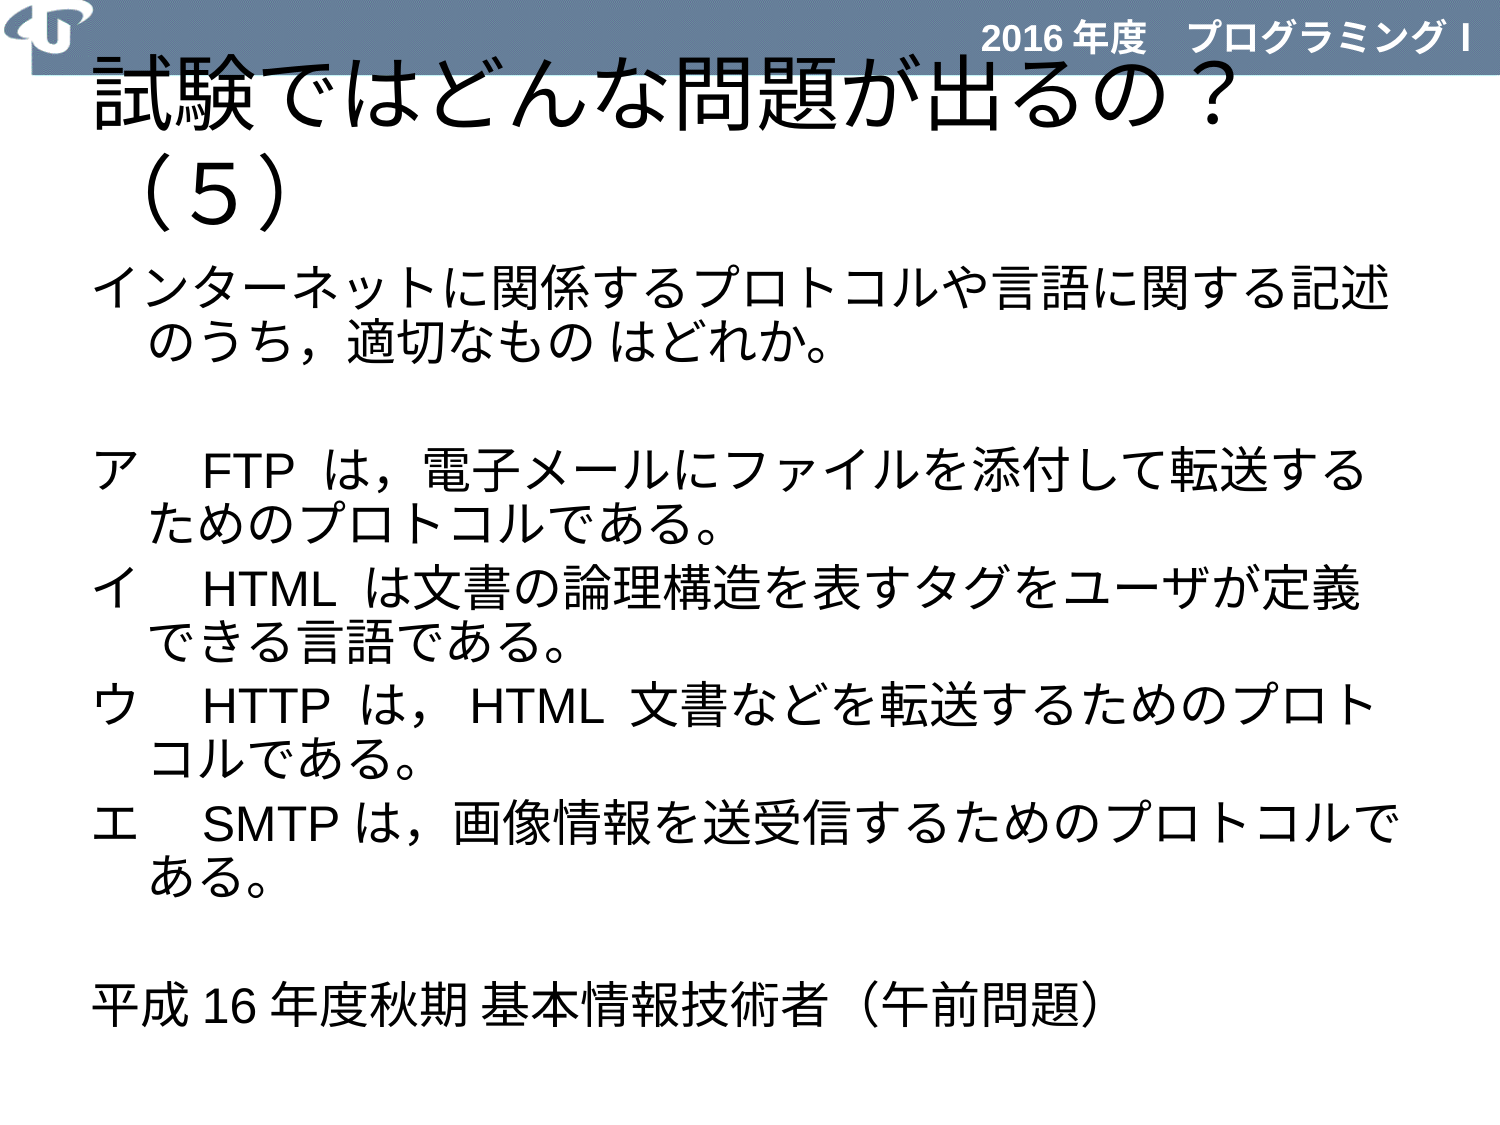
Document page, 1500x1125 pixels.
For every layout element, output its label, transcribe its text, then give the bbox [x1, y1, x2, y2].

picture [0, 0, 1500, 1125]
title 試験ではどんな問題が出るの？（５） [75, 75, 1425, 208]
list インターネットに関係するプロトコルや言語に関する記述のうち，適切なもの はどれか。 ア FTP は，電子メールにファイルを添付して転送するためのプロトコルである。 イ HTML は文書の論理構造を表すタグをユーザが定義できる言語である。 ウ HTTP は，HTML 文書などを転送するためのプロトコルである。 エ SMTPは，画像情報を送受信するためのプロトコルである。 平成16年度秋期 基本情報技術者（午前問題） [75, 255, 1425, 1059]
